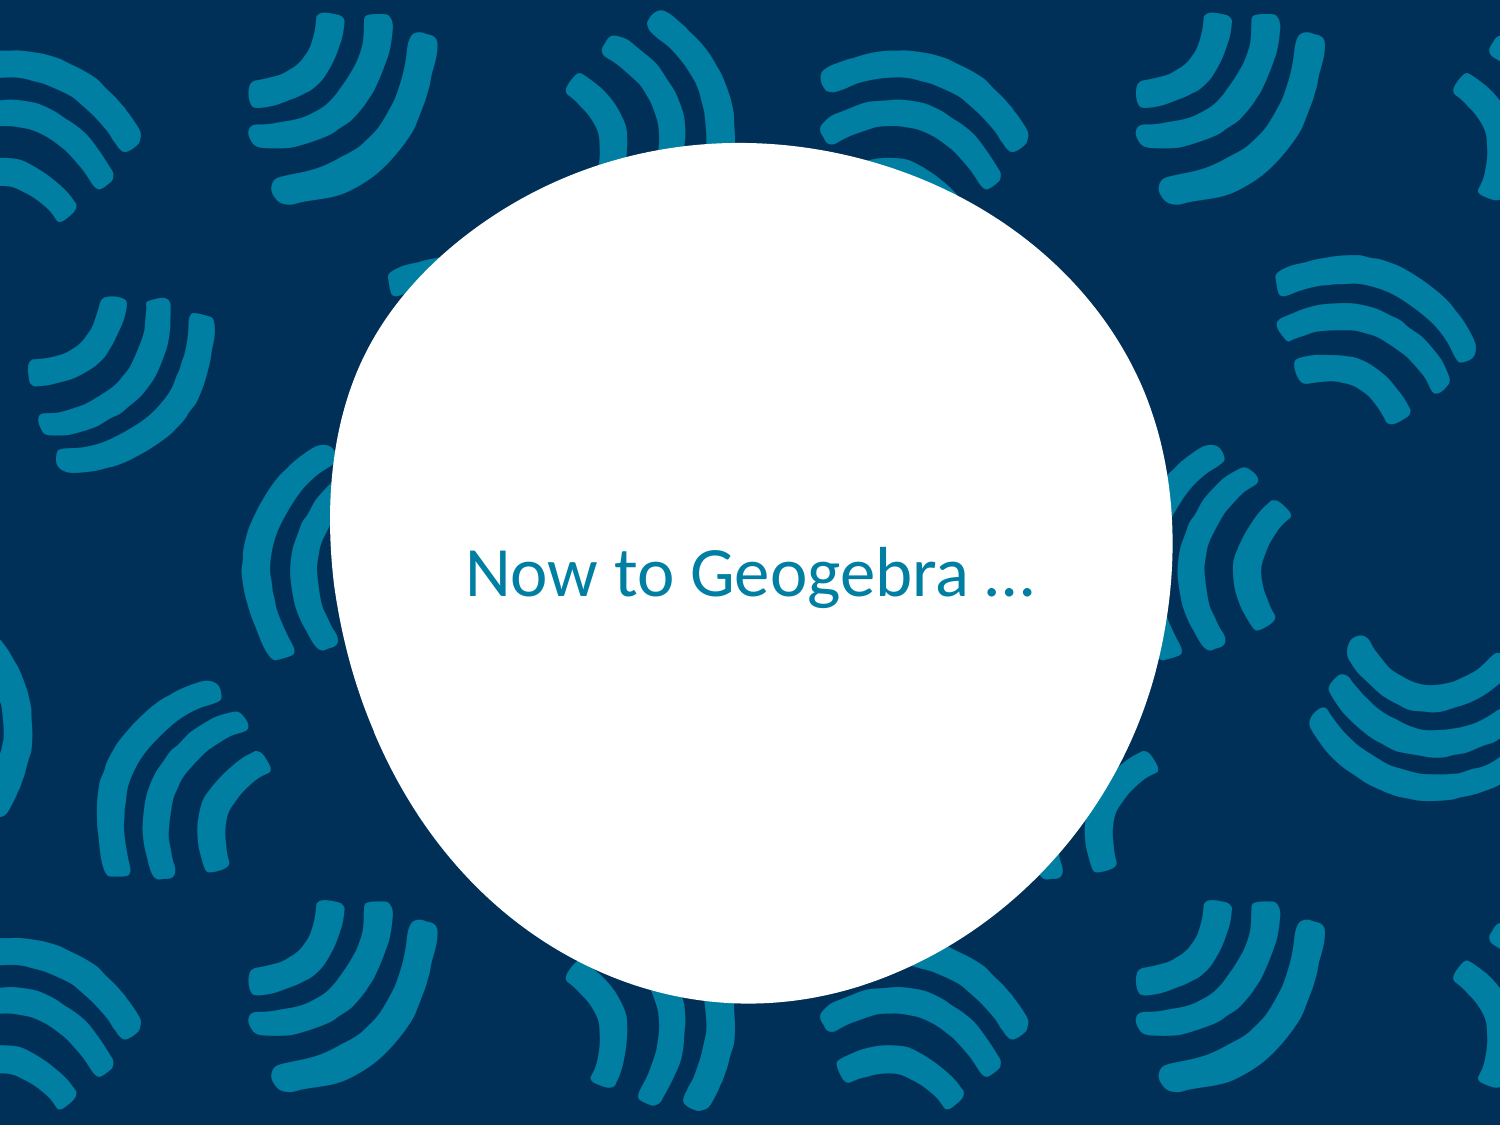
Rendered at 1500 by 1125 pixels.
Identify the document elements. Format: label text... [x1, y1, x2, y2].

picture [0, 0, 1500, 1125]
title Now to Geogebra … [398, 487, 1102, 659]
